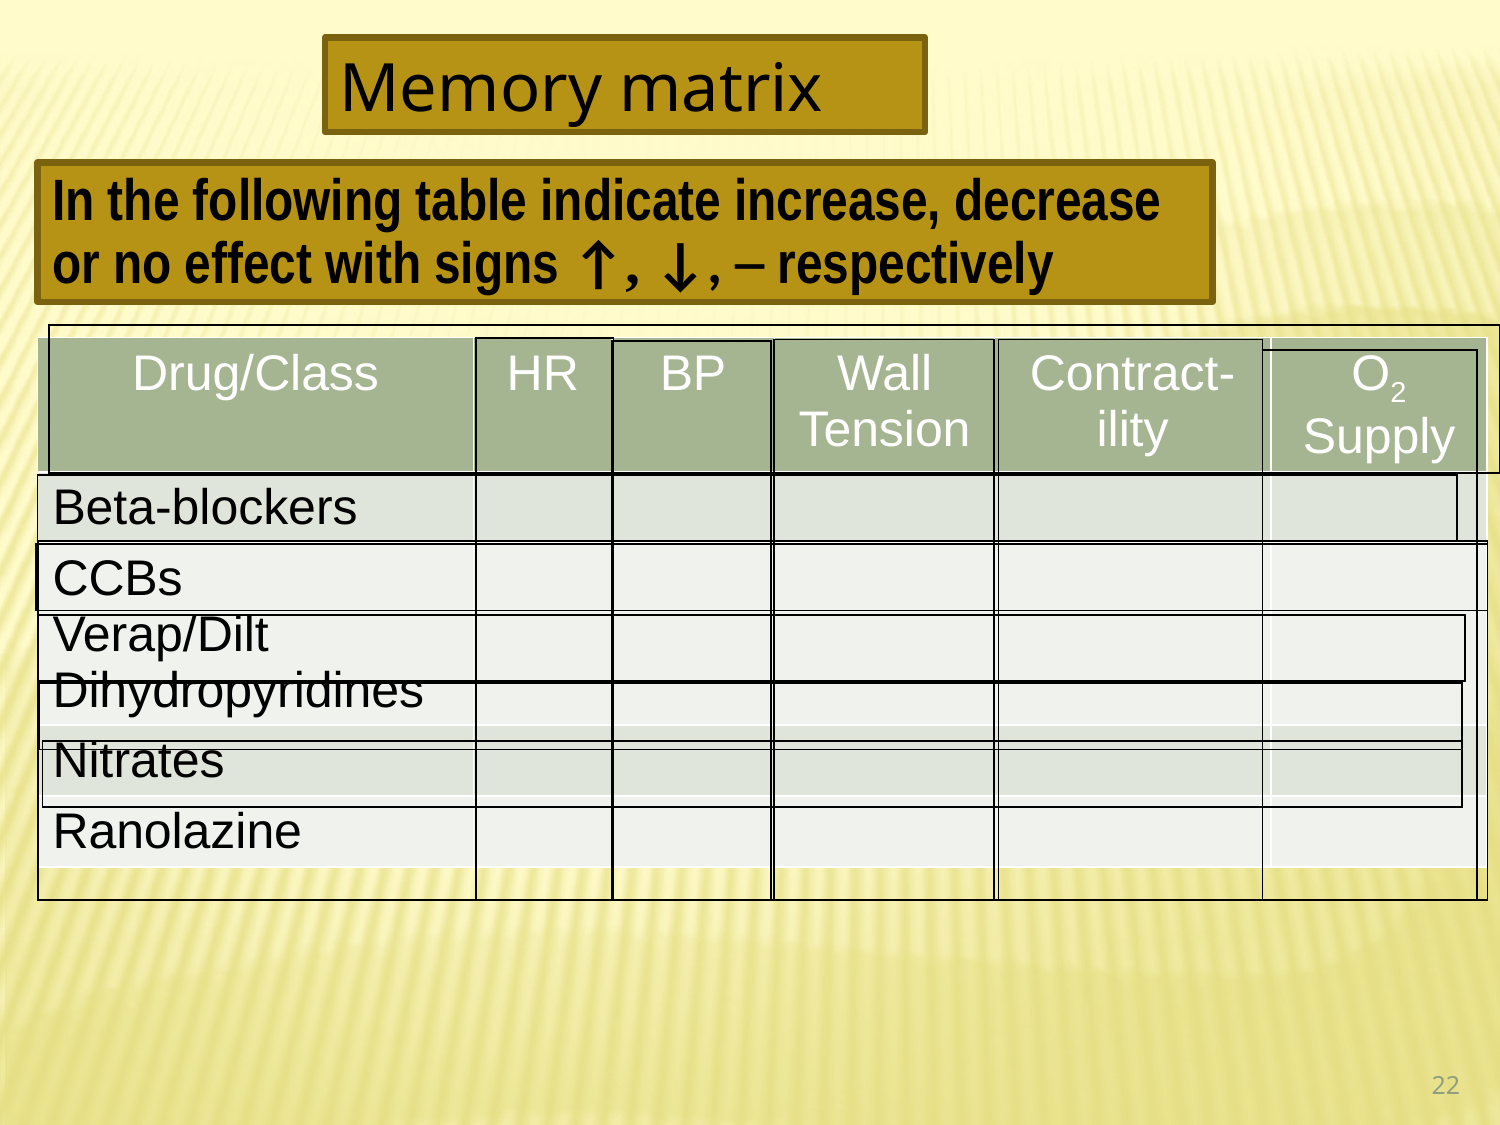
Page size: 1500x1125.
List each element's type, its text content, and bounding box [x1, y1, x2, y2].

table_header [38, 476, 475, 540]
table_header [37, 545, 475, 610]
table_header [40, 684, 475, 749]
table_header [613, 342, 770, 899]
table_header [775, 340, 993, 899]
table_header [39, 616, 475, 680]
table_header [477, 339, 613, 899]
text_box In the following table indicate increase, decrease or no effect with signs ↑, ↓, ─ respectively [37, 162, 1213, 303]
table_header [999, 340, 1262, 899]
table_header [43, 742, 475, 806]
table_cell [1478, 474, 1486, 540]
table_header [50, 326, 1499, 472]
table_header [1478, 545, 1487, 610]
table_header [39, 750, 475, 899]
slide_number 22 [1350, 1062, 1475, 1103]
text_box Memory matrix [324, 37, 925, 133]
table_header [1478, 611, 1487, 899]
table_header Drug/Class [38, 338, 48, 471]
table_header [1263, 351, 1476, 899]
